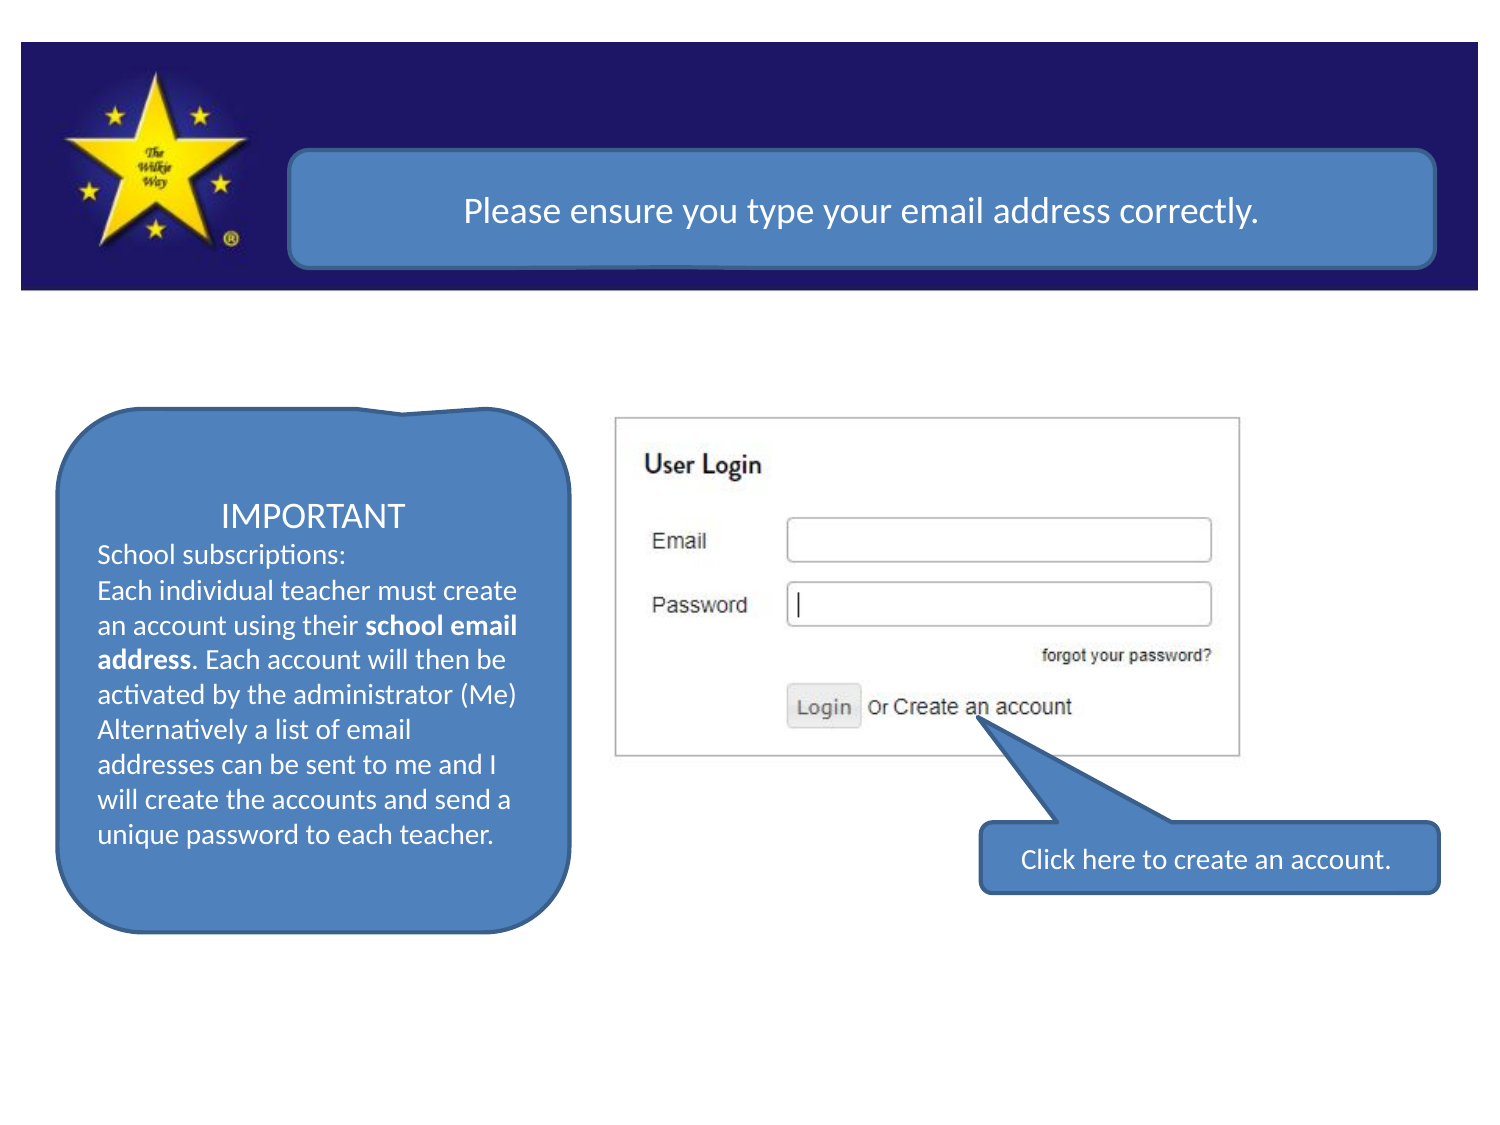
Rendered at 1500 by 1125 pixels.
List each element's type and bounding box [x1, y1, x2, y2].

picture [21, 42, 1479, 957]
